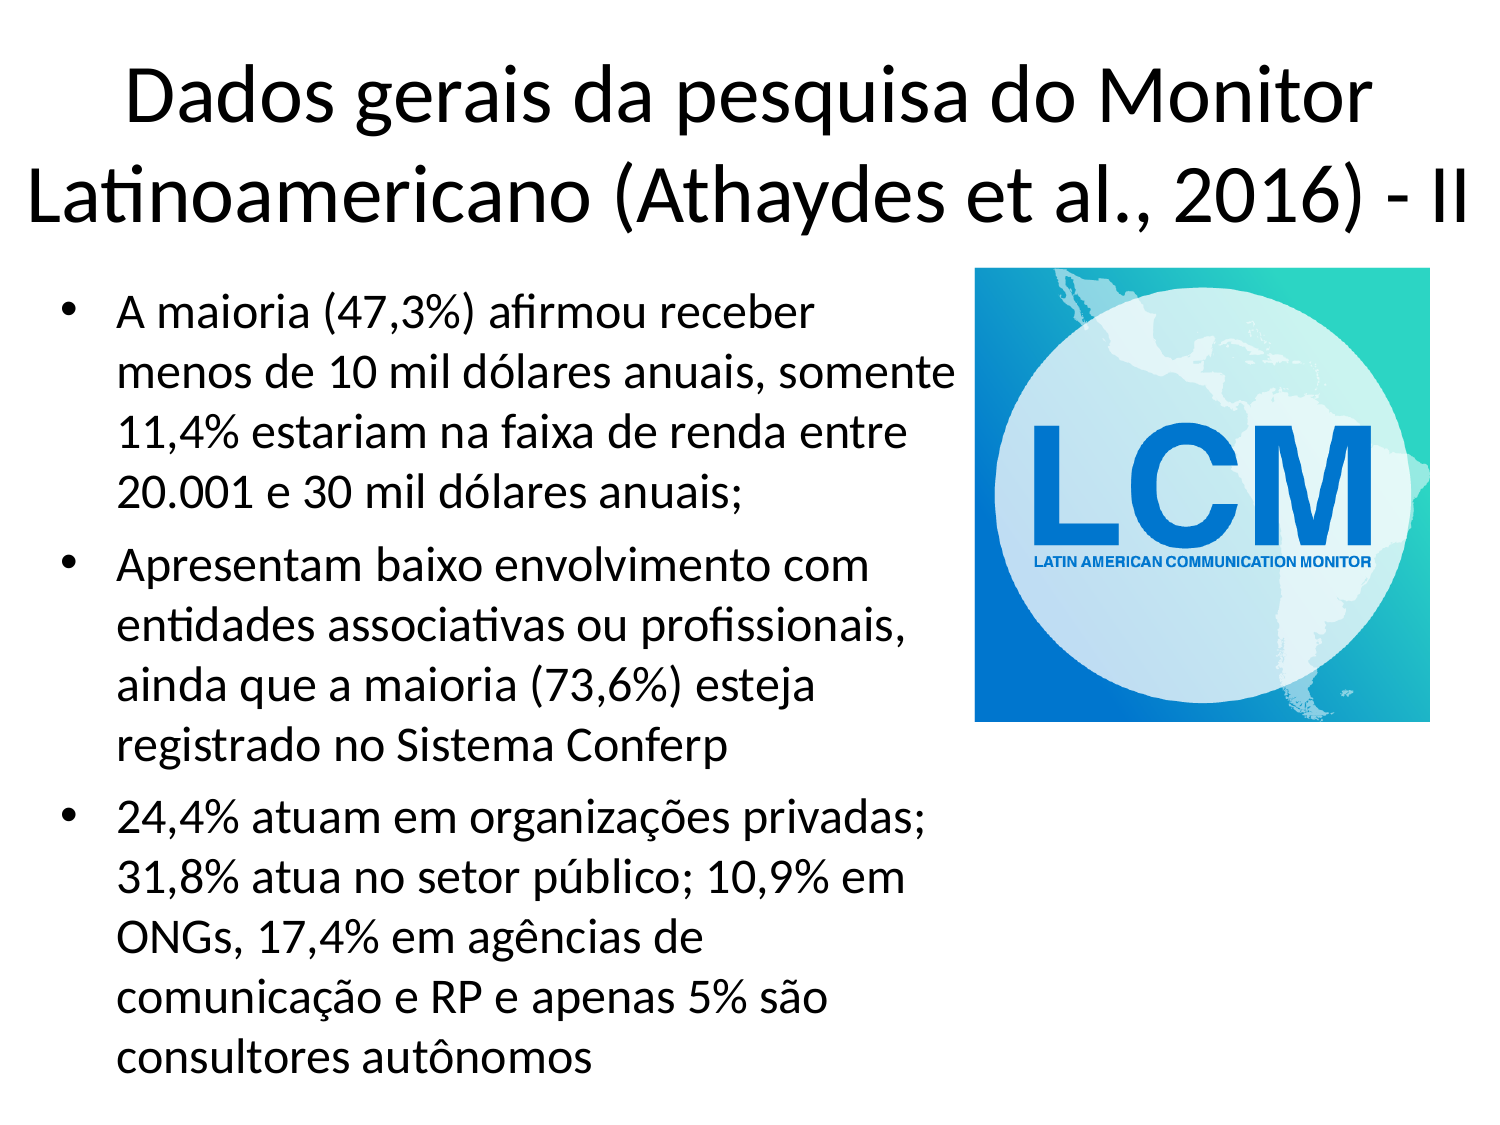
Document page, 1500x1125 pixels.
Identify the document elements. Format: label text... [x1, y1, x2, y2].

picture [974, 266, 1430, 723]
text_box A maioria (47,3%) afirmou receber menos de 10 mil dólares anuais, somente 11,4% estariam na faixa de renda entre 20.001 e 30 mil dólares anuais; Apresentam baixo envolvimento com entidades associativas ou profissionais, ainda que a maioria (73,6%) esteja registrado no Sistema Conferp 24,4% atuam em organizações privadas; 31,8% atua no setor público; 10,9% em ONGs, 17,4% em agências de comunicação e RP e apenas 5% são consultores autônomos [0, 271, 975, 1125]
title Dados gerais da pesquisa do Monitor Latinoamericano (Athaydes et al., 2016) - II [0, 45, 1500, 233]
